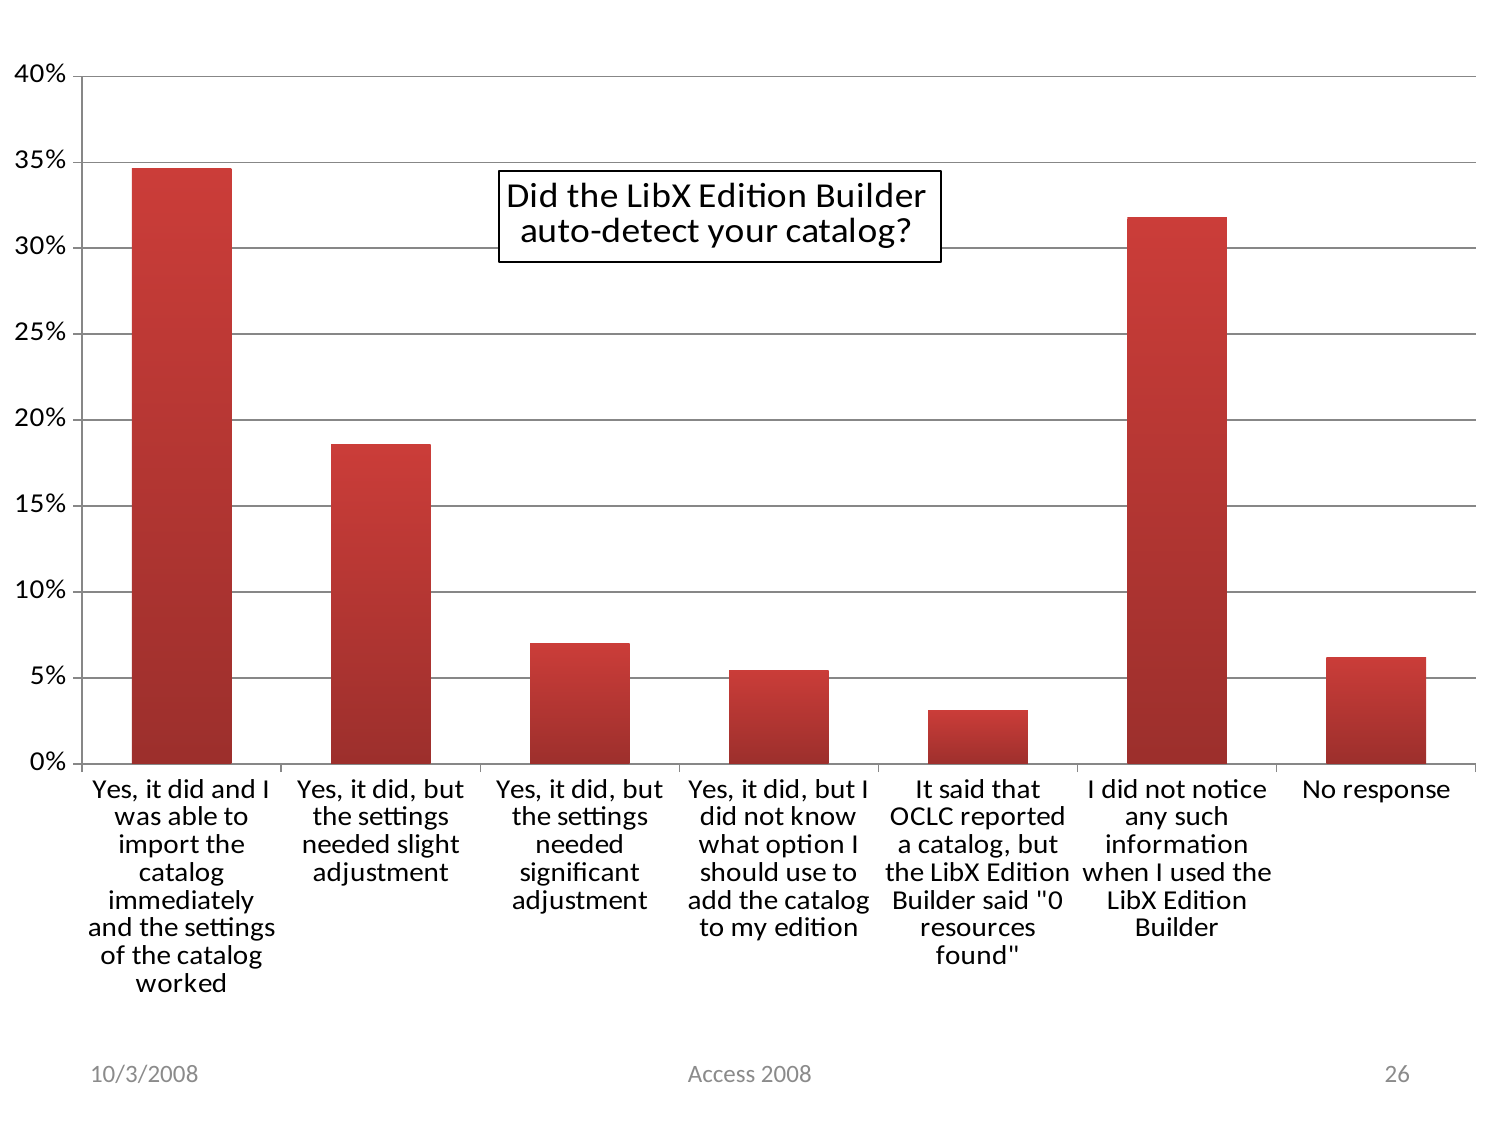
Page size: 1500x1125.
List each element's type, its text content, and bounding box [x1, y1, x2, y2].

chart [0, 62, 1500, 1001]
footer Access 2008 [512, 1042, 988, 1103]
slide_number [75, 1042, 425, 1103]
slide_number 26 [1074, 1042, 1425, 1103]
